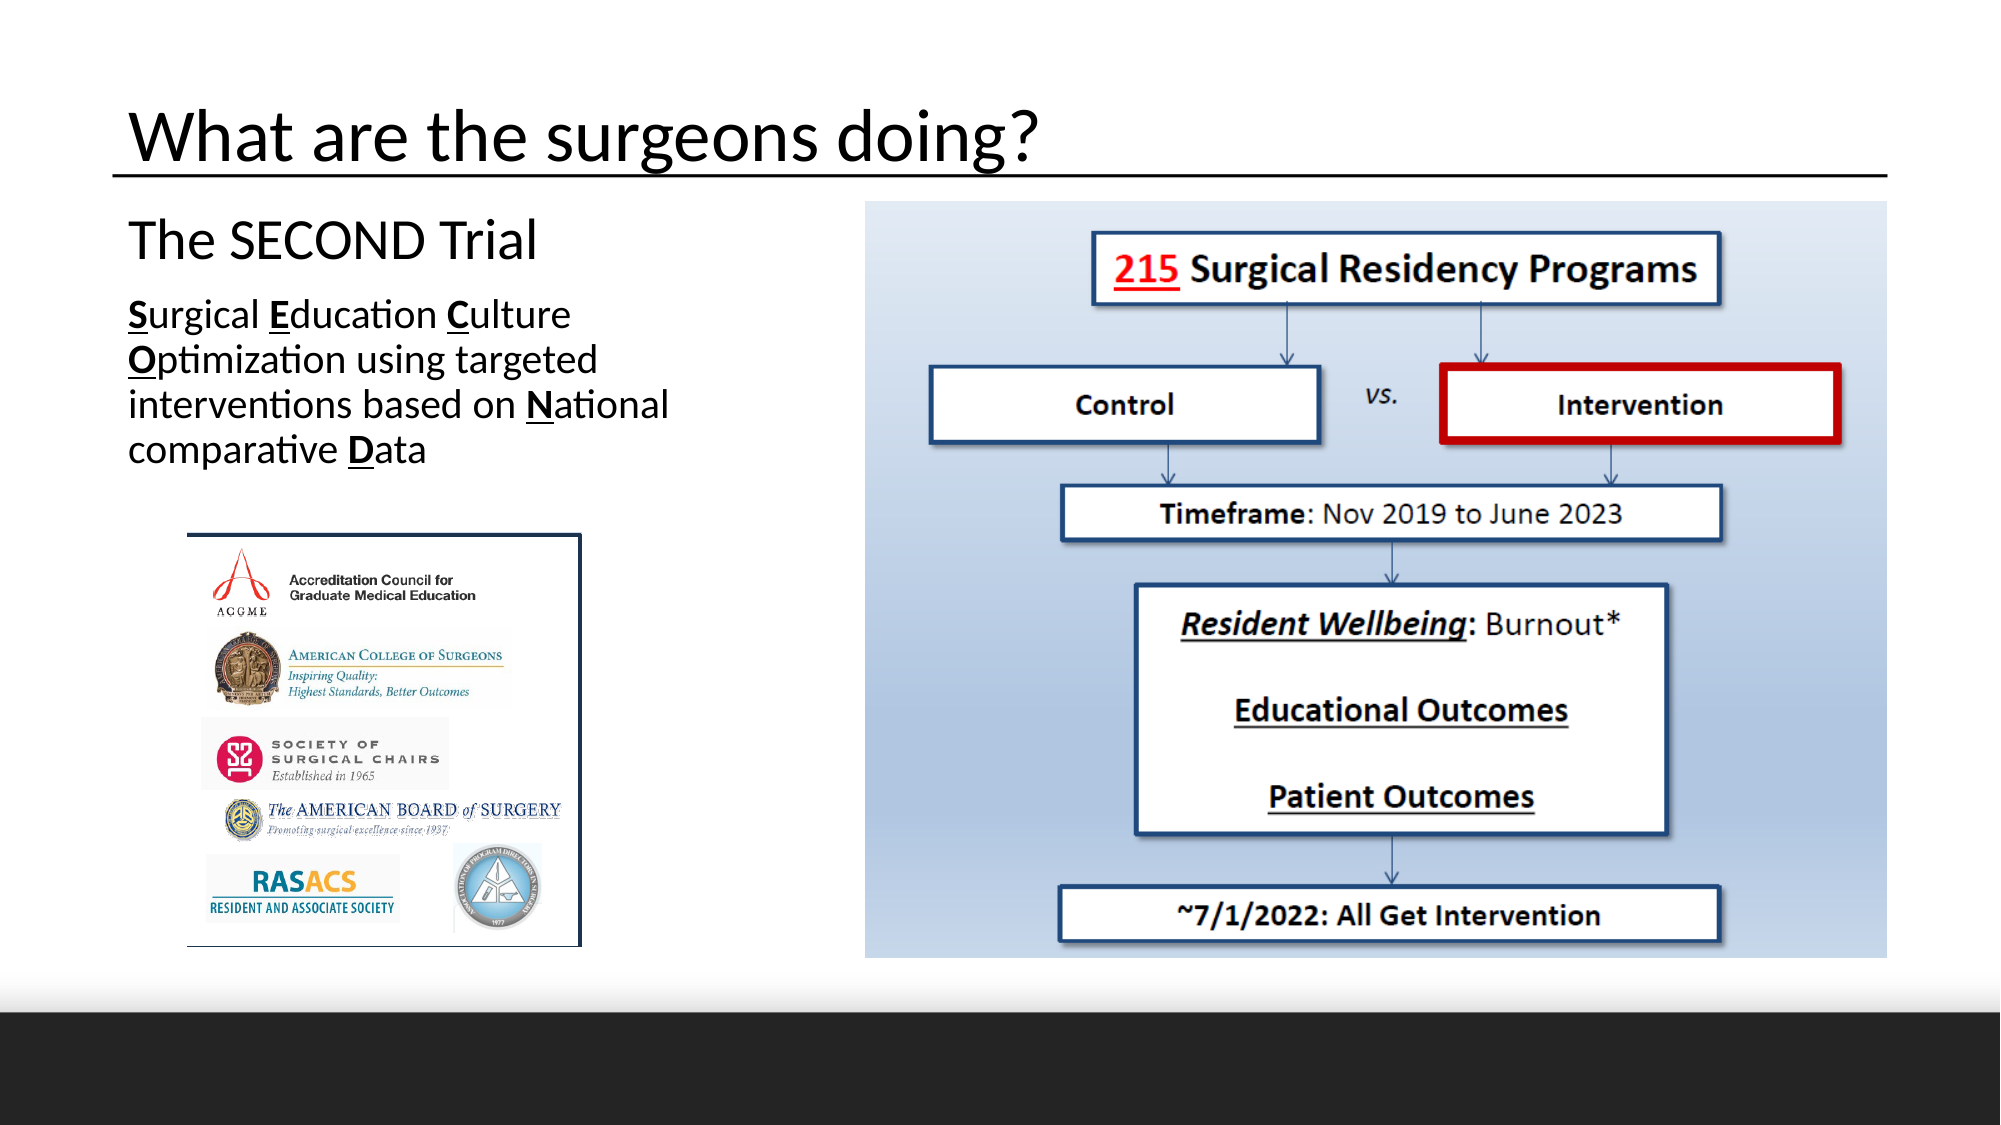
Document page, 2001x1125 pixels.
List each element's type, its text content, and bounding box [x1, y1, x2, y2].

list What are the surgeons doing? [113, 89, 1887, 173]
list The SECOND Trial Surgical Education Culture Optimization using targeted interventions based on National comparative Data [113, 201, 692, 973]
picture [0, 0, 2000, 1125]
